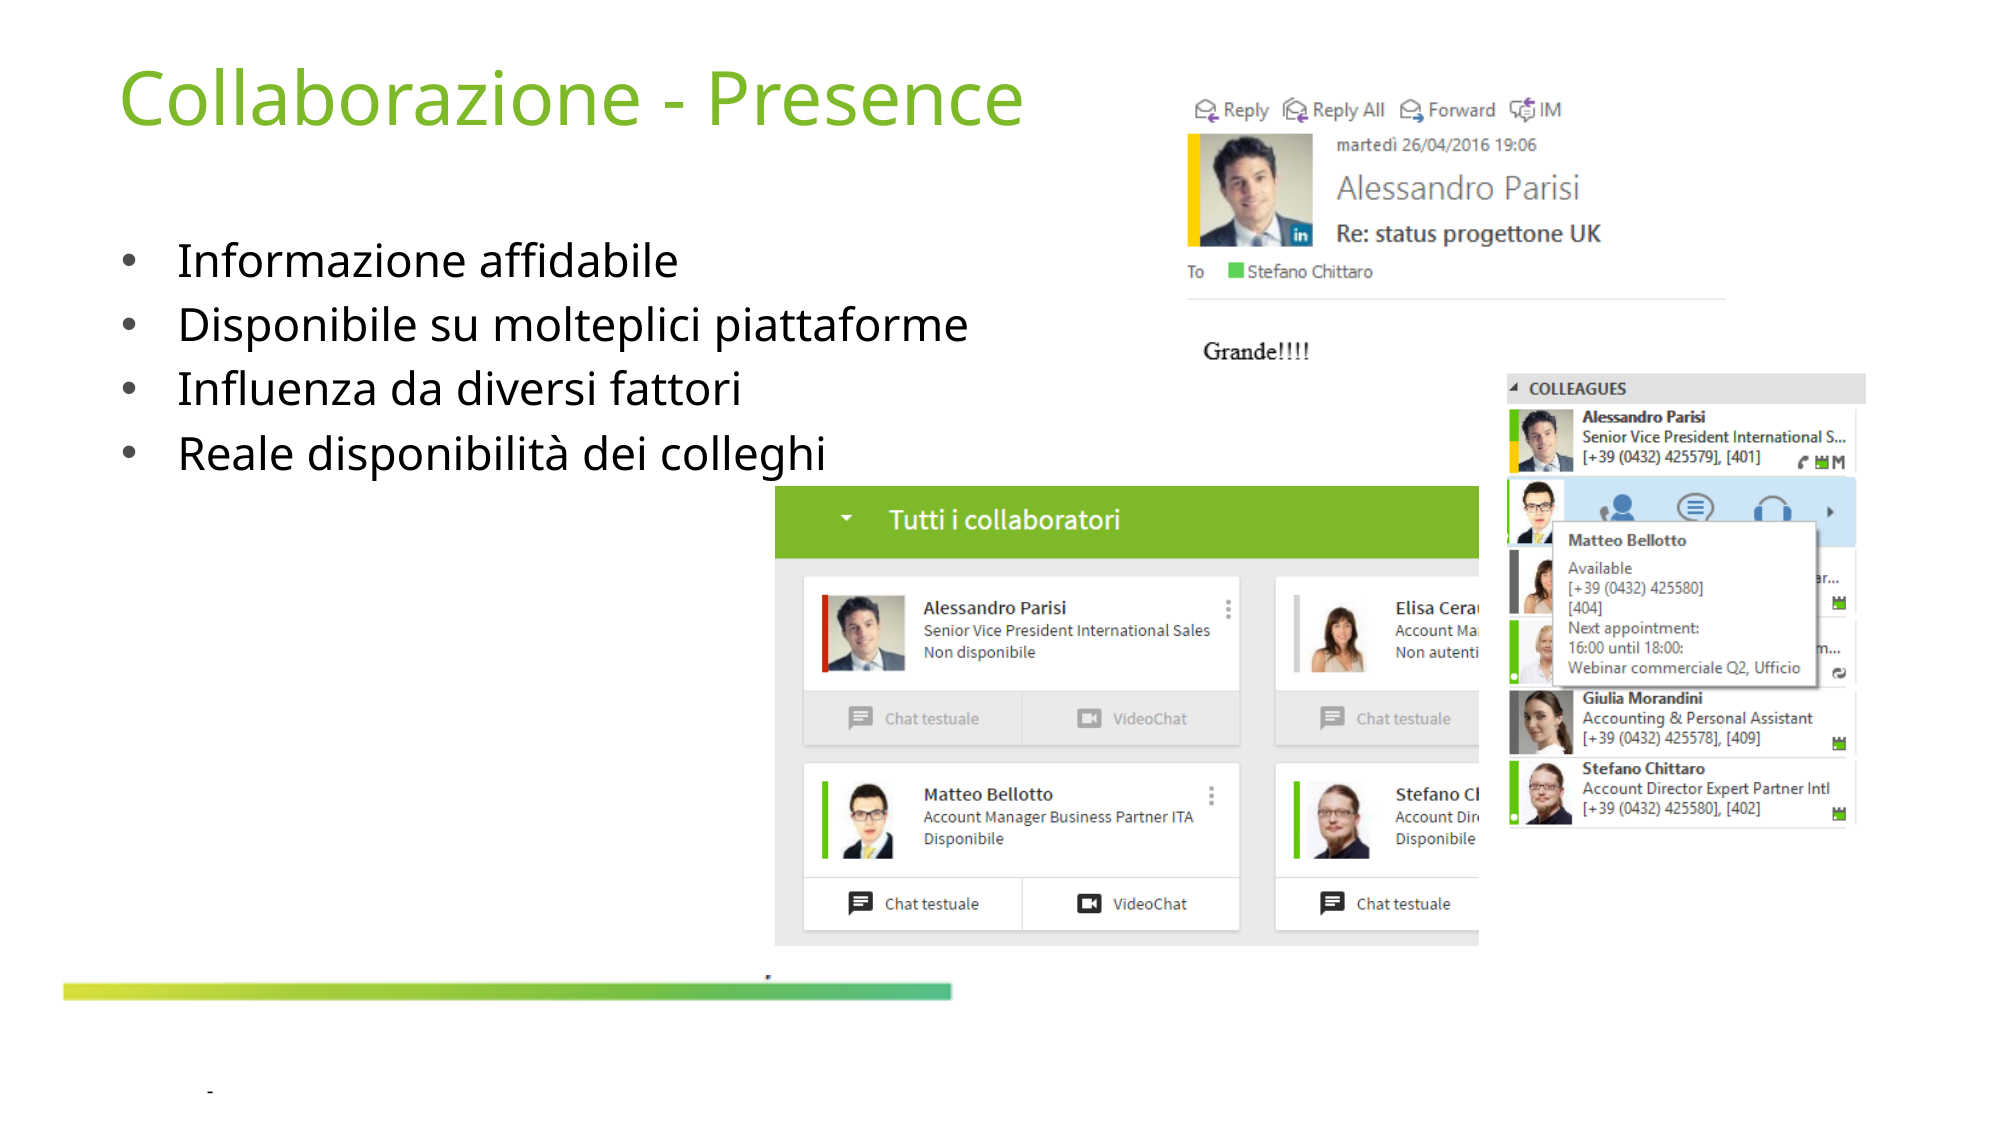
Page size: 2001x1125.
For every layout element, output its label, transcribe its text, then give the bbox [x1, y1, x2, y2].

title Collaborazione - Presence [118, 44, 1900, 146]
picture [1177, 87, 1866, 830]
picture [54, 975, 965, 1020]
list Informazione affidabile Disponibile su molteplici piattaforme Influenza da diversi fattori Reale disponibilità dei colleghi [106, 231, 989, 752]
picture [775, 486, 1479, 946]
